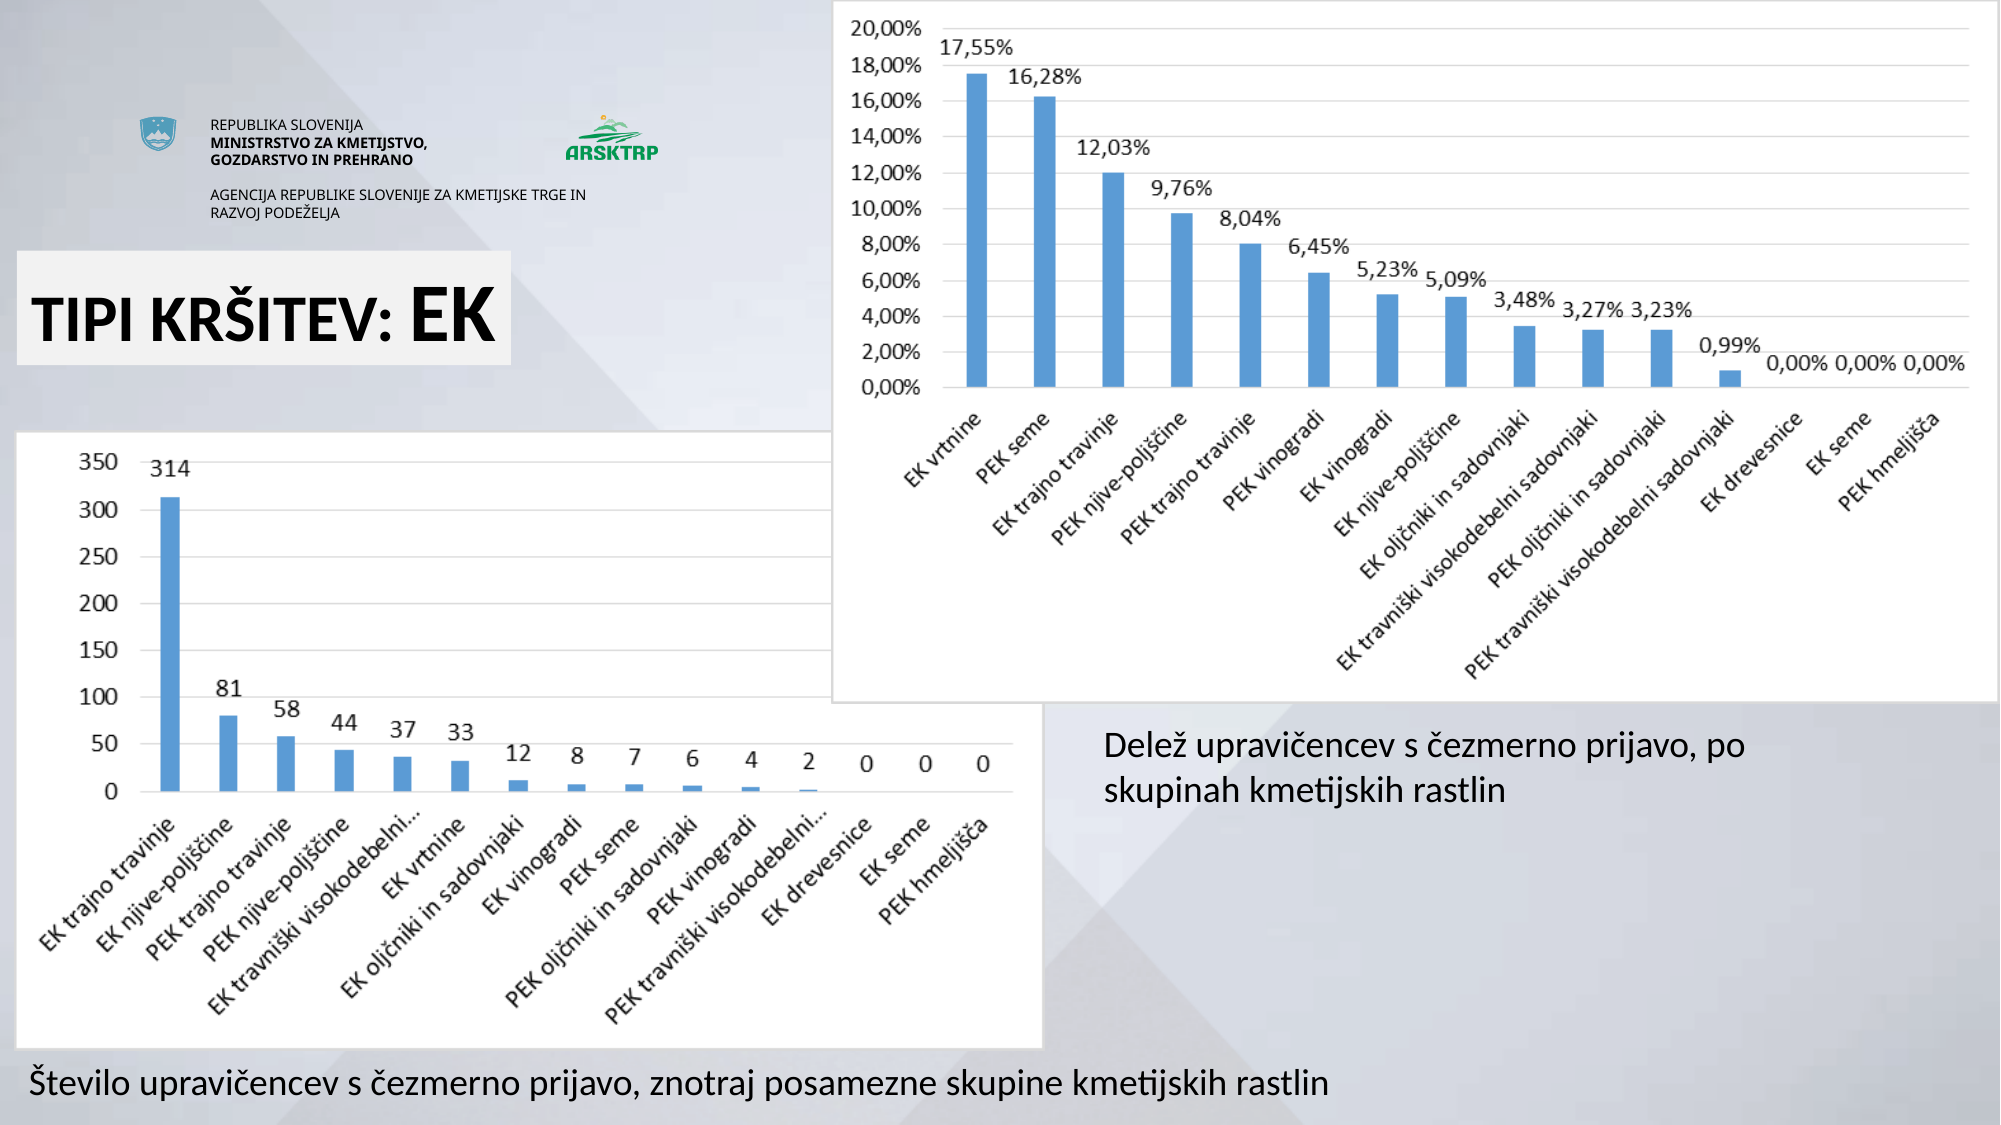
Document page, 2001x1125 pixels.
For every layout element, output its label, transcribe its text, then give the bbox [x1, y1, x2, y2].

text_box TIPI KRŠITEV: EK [16, 250, 511, 366]
text_box Število upravičencev s čezmerno prijavo, znotraj posamezne skupine kmetijskih rastlin [14, 1050, 1567, 1125]
text_box Delež upravičencev s čezmerno prijavo, po skupinah kmetijskih rastlin [1089, 713, 1879, 818]
picture [0, 0, 2000, 1125]
